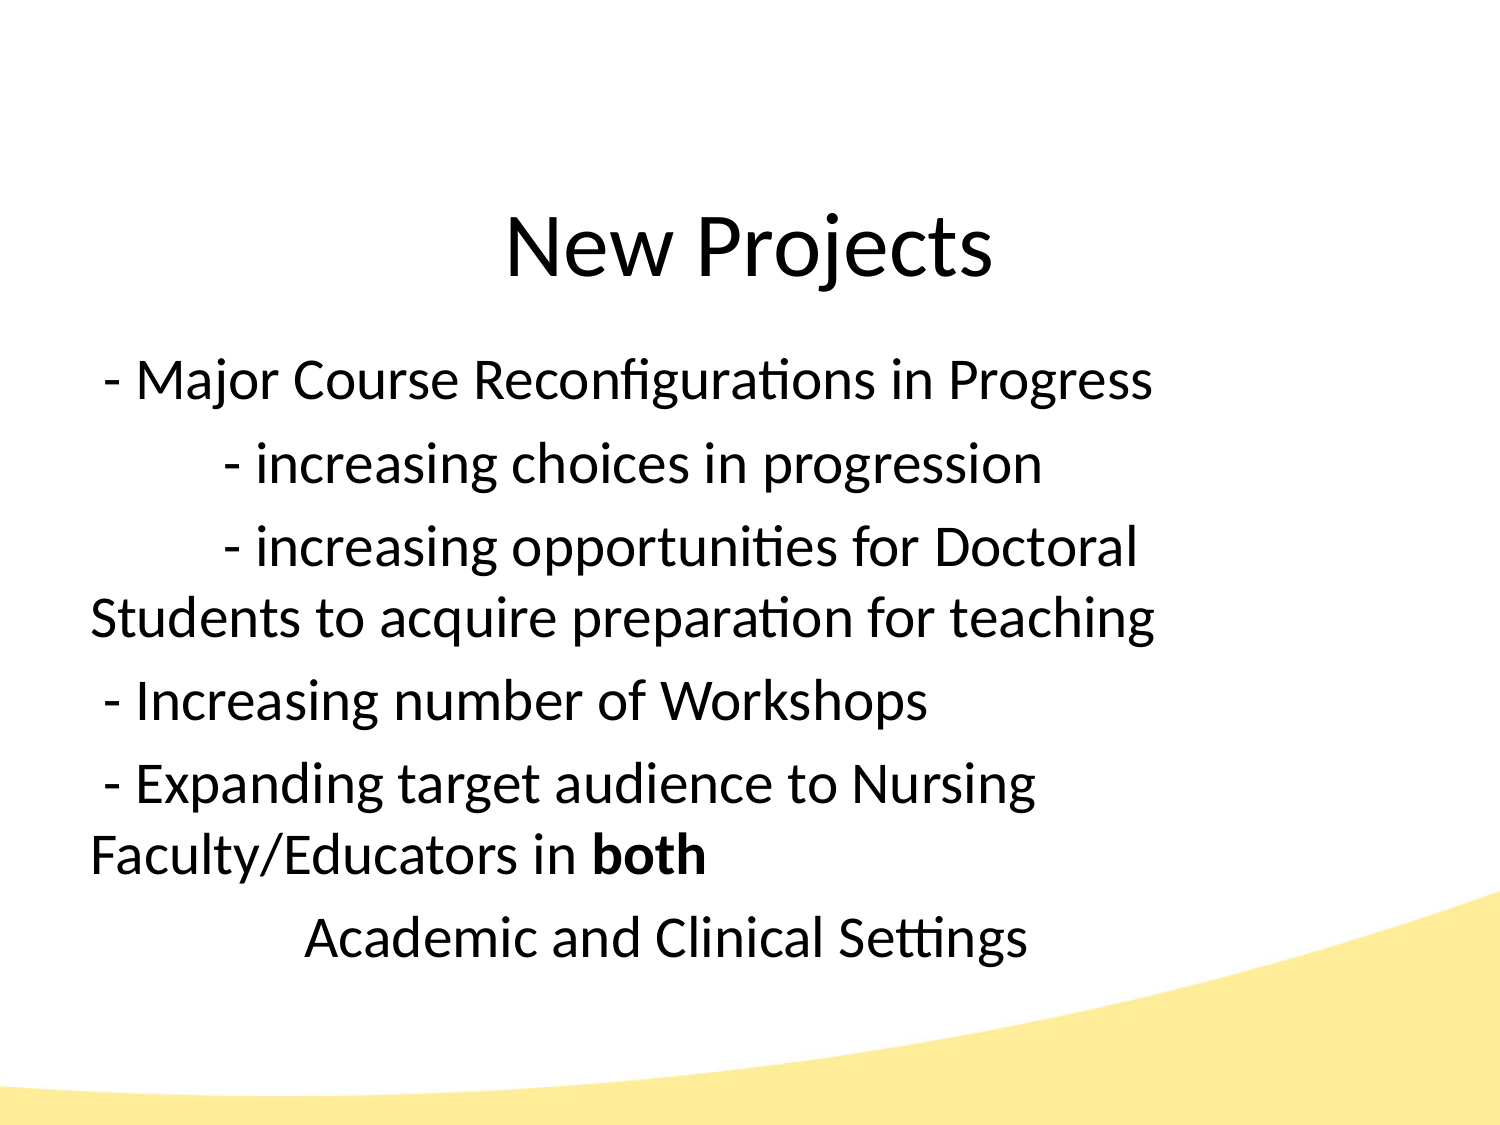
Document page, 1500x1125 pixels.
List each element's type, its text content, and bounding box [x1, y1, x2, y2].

picture [0, 0, 1500, 1125]
title New Projects [75, 145, 1425, 333]
list - Major Course Reconfigurations in Progress - increasing choices in progression - increasing opportunities for Doctoral Students to acquire preparation for teaching - Increasing number of Workshops - Expanding target audience to Nursing Faculty/Educators in both Academic and Clinical Settings [75, 333, 1425, 1005]
